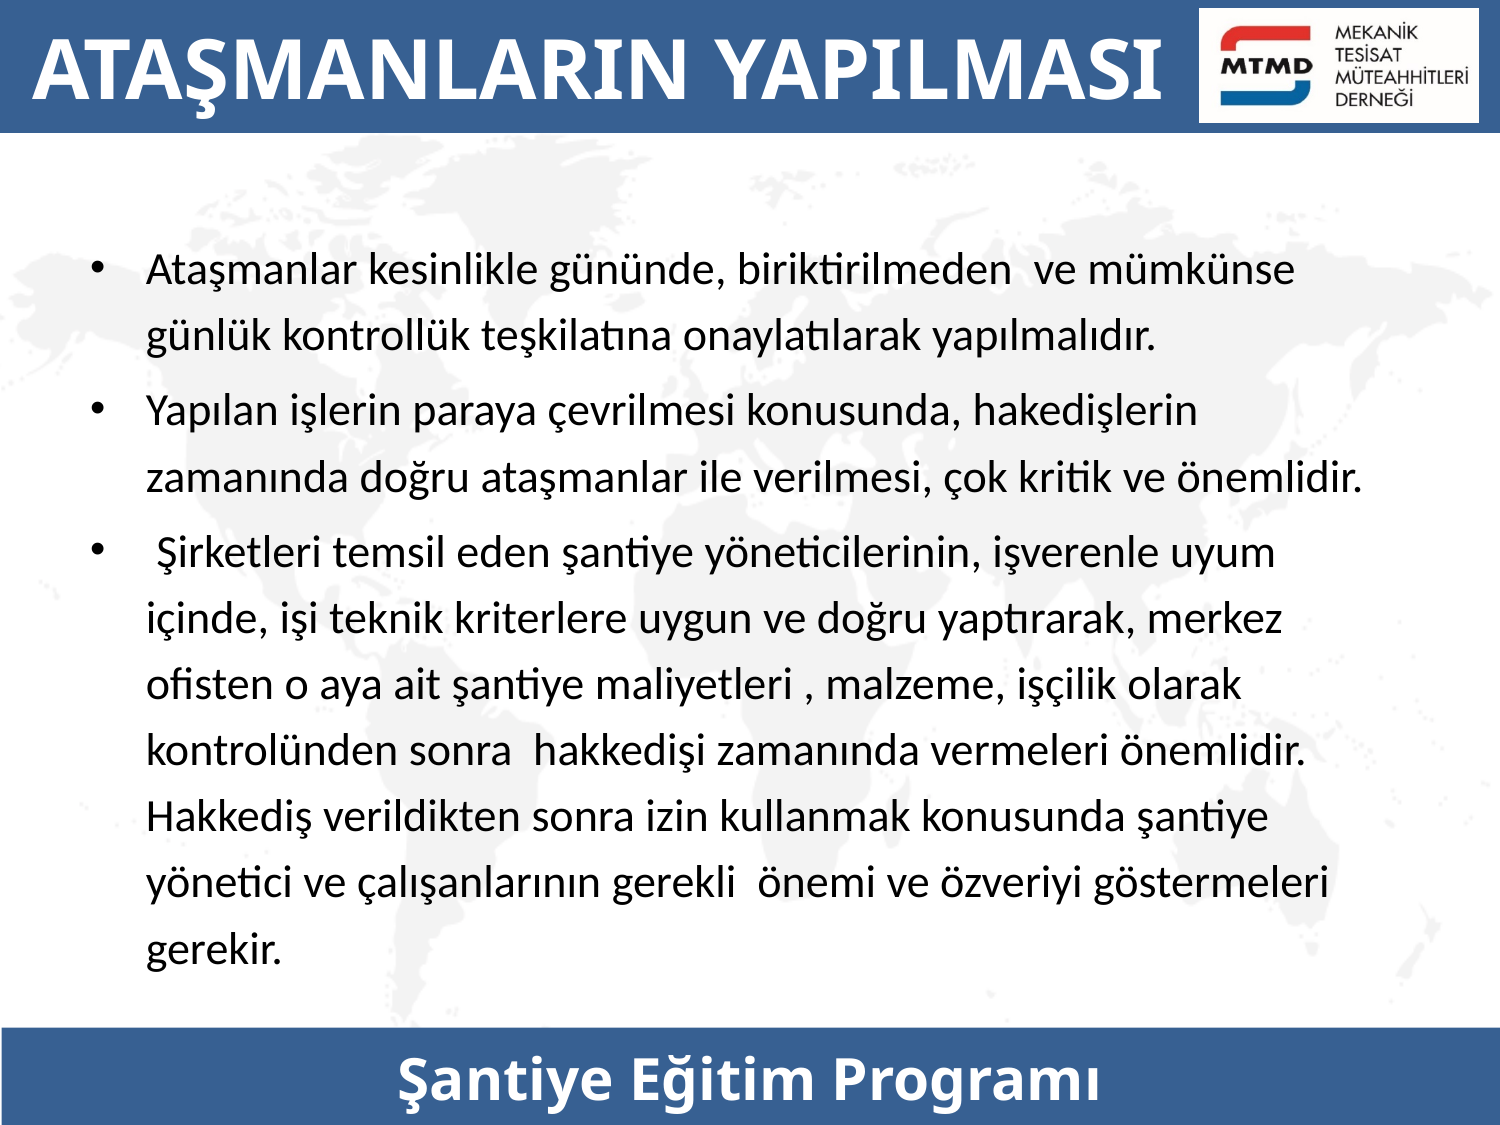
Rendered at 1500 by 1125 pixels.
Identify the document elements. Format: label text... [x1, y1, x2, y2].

picture [1199, 8, 1479, 123]
text_box [0, 1025, 1500, 1125]
text_box [1198, 0, 1500, 135]
text_box Şantiye Eğitim Programı [1, 1034, 1499, 1120]
text_box ATAŞMANLARIN YAPILMASI [0, 0, 1198, 132]
picture [0, 132, 1494, 1043]
